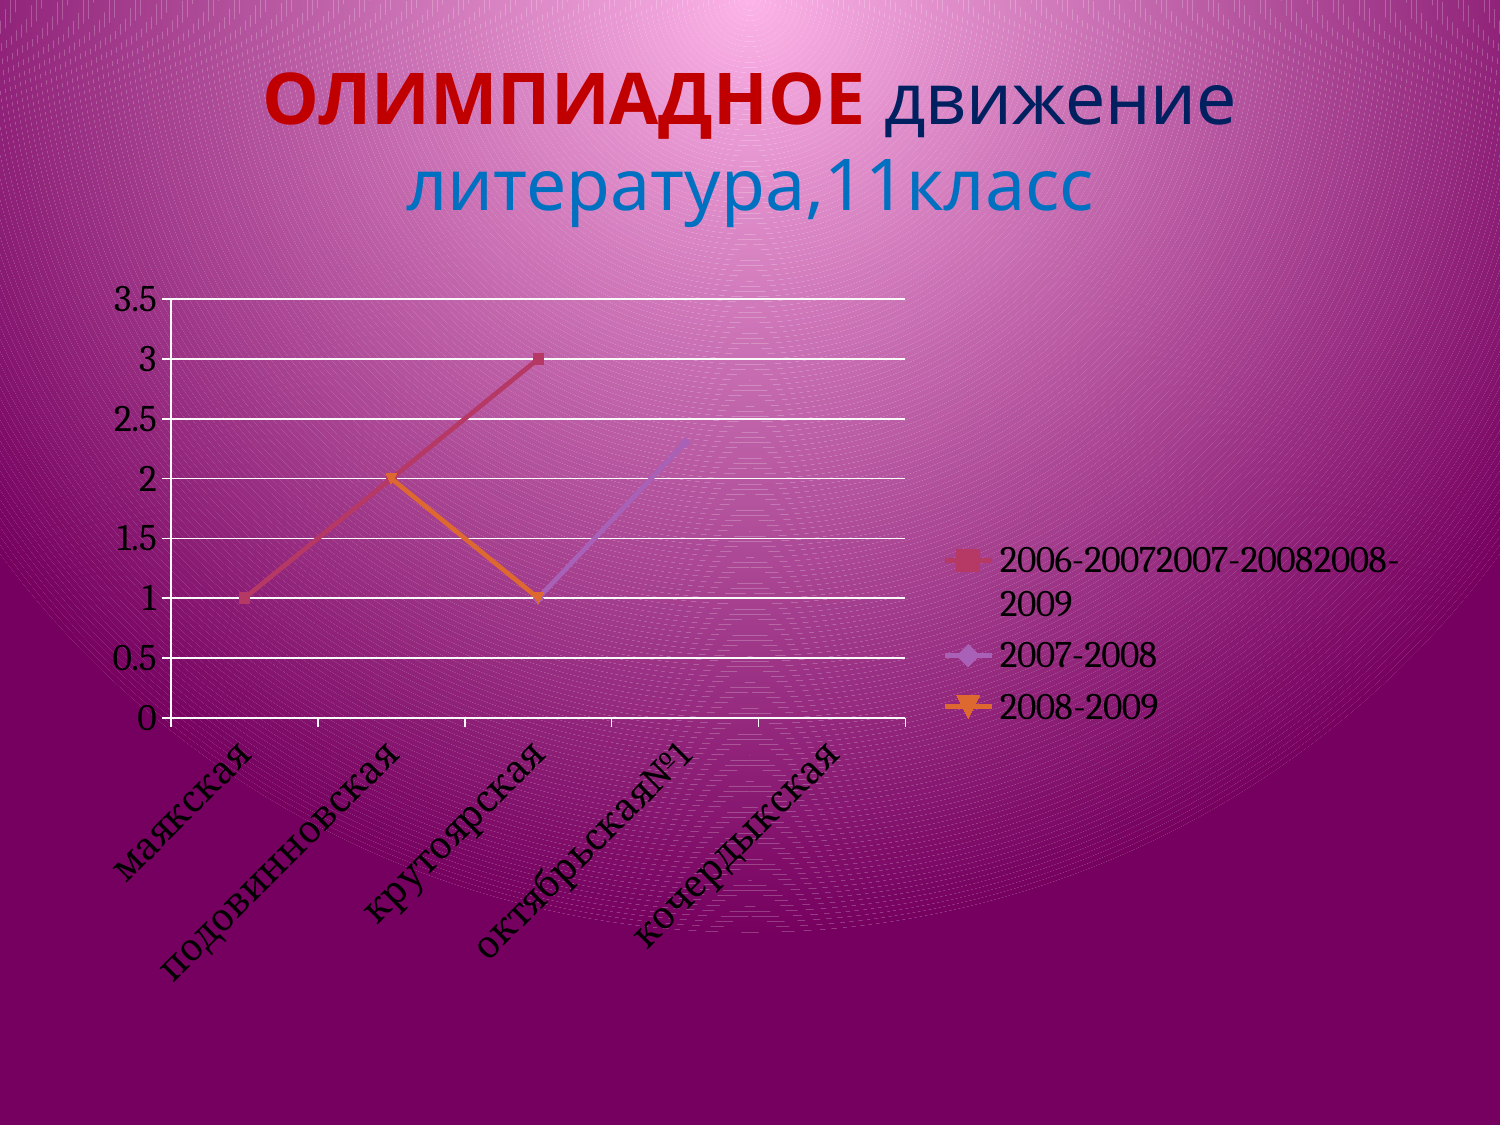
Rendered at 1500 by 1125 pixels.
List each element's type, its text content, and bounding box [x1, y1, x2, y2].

chart [74, 262, 1426, 1006]
title ОЛИМПИАДНОЕ движение литература,11класс [75, 45, 1425, 233]
